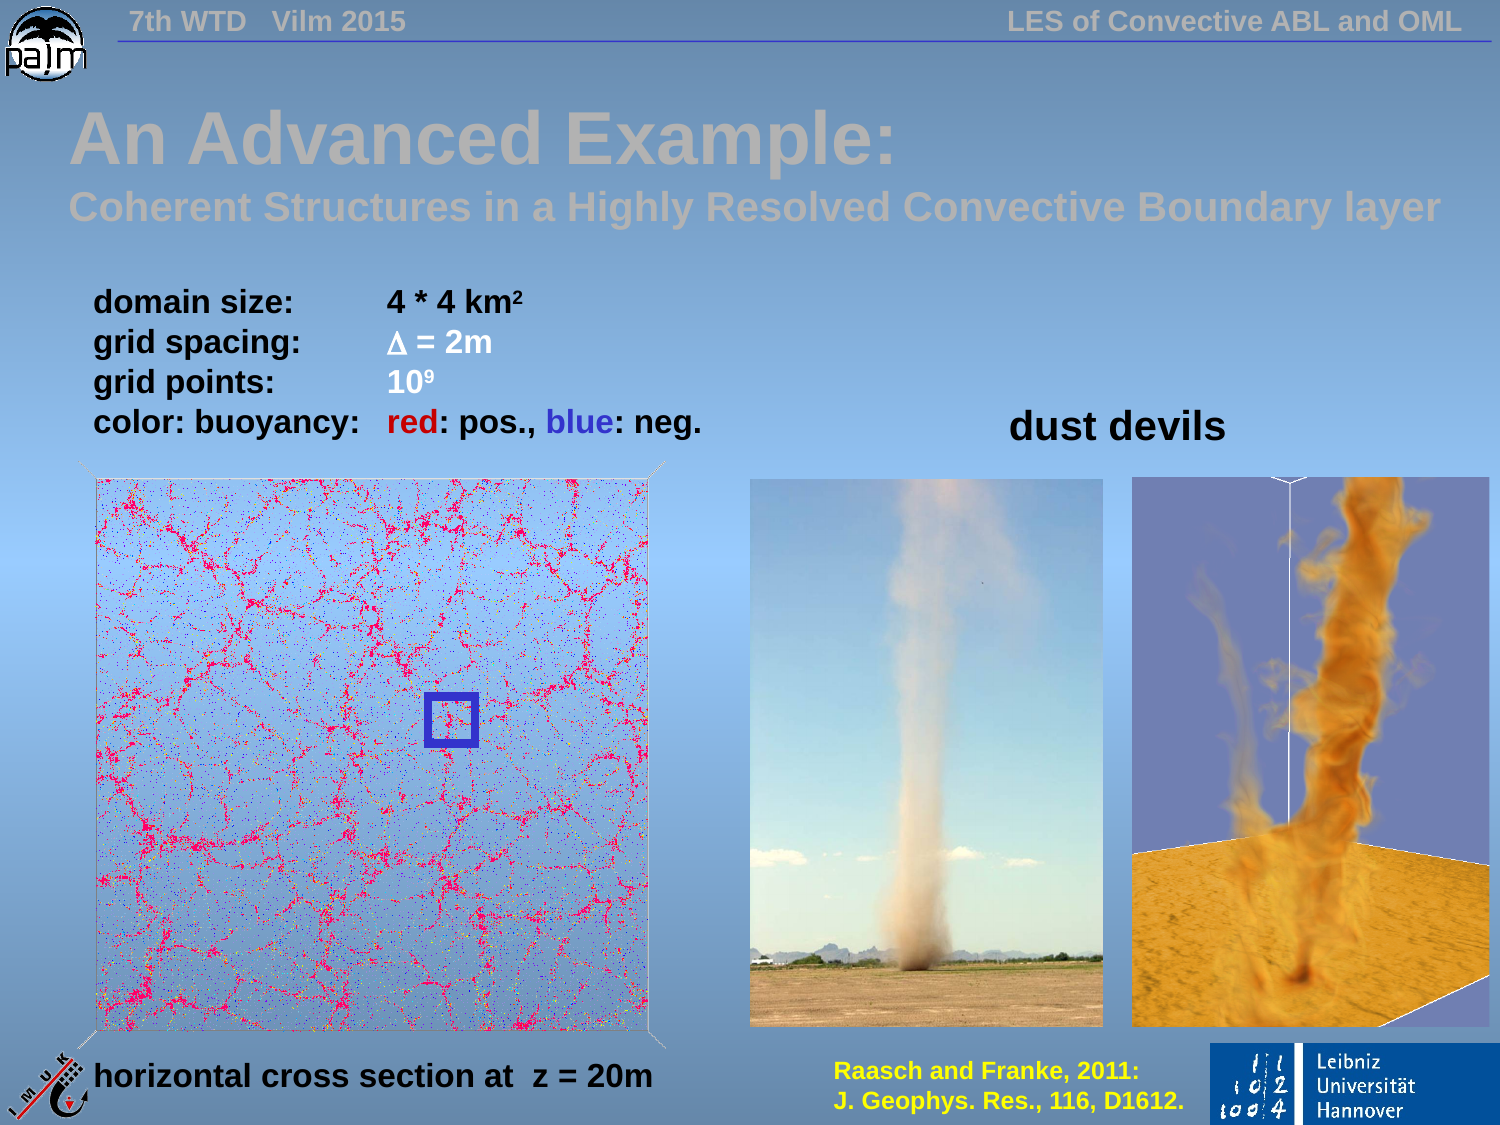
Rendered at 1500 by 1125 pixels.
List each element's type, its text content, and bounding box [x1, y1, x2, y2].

picture [76, 461, 668, 1049]
text_box Raasch and Franke, 2011: J. Geophys. Res., 116, D1612. [819, 1047, 1208, 1122]
picture [749, 479, 1103, 1028]
text_box domain size: 4 * 4 km2 grid spacing: D = 2m grid points: 109 color: buoyancy: red: pos., blue: neg. [78, 273, 810, 448]
text_box dust devils [993, 391, 1286, 456]
text_box horizontal cross section at z = 20m [78, 1046, 810, 1102]
picture [7, 1050, 89, 1125]
picture [1131, 477, 1490, 1028]
text_box An Advanced Example: Coherent Structures in a Highly Resolved Convective Boundary layer [53, 65, 1466, 254]
picture [5, 6, 87, 82]
picture [1210, 1043, 1500, 1125]
